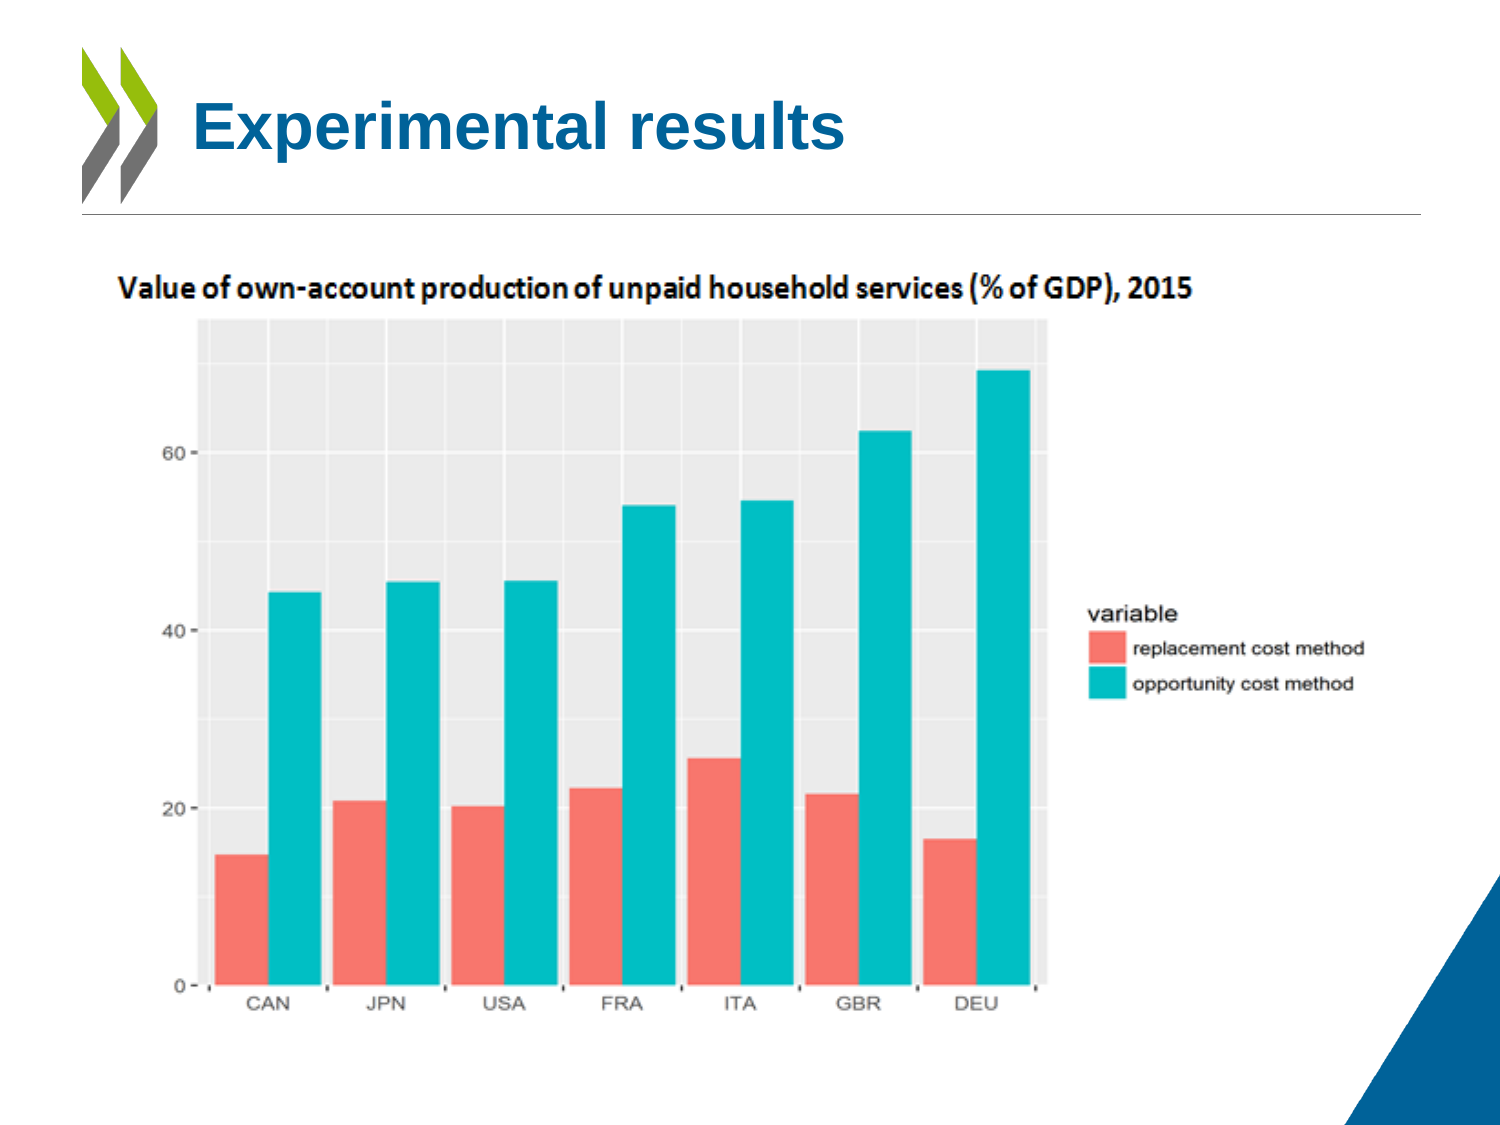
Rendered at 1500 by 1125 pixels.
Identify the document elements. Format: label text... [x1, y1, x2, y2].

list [100, 266, 1389, 1047]
picture [1344, 874, 1500, 1125]
title Experimental results [177, 39, 1500, 207]
